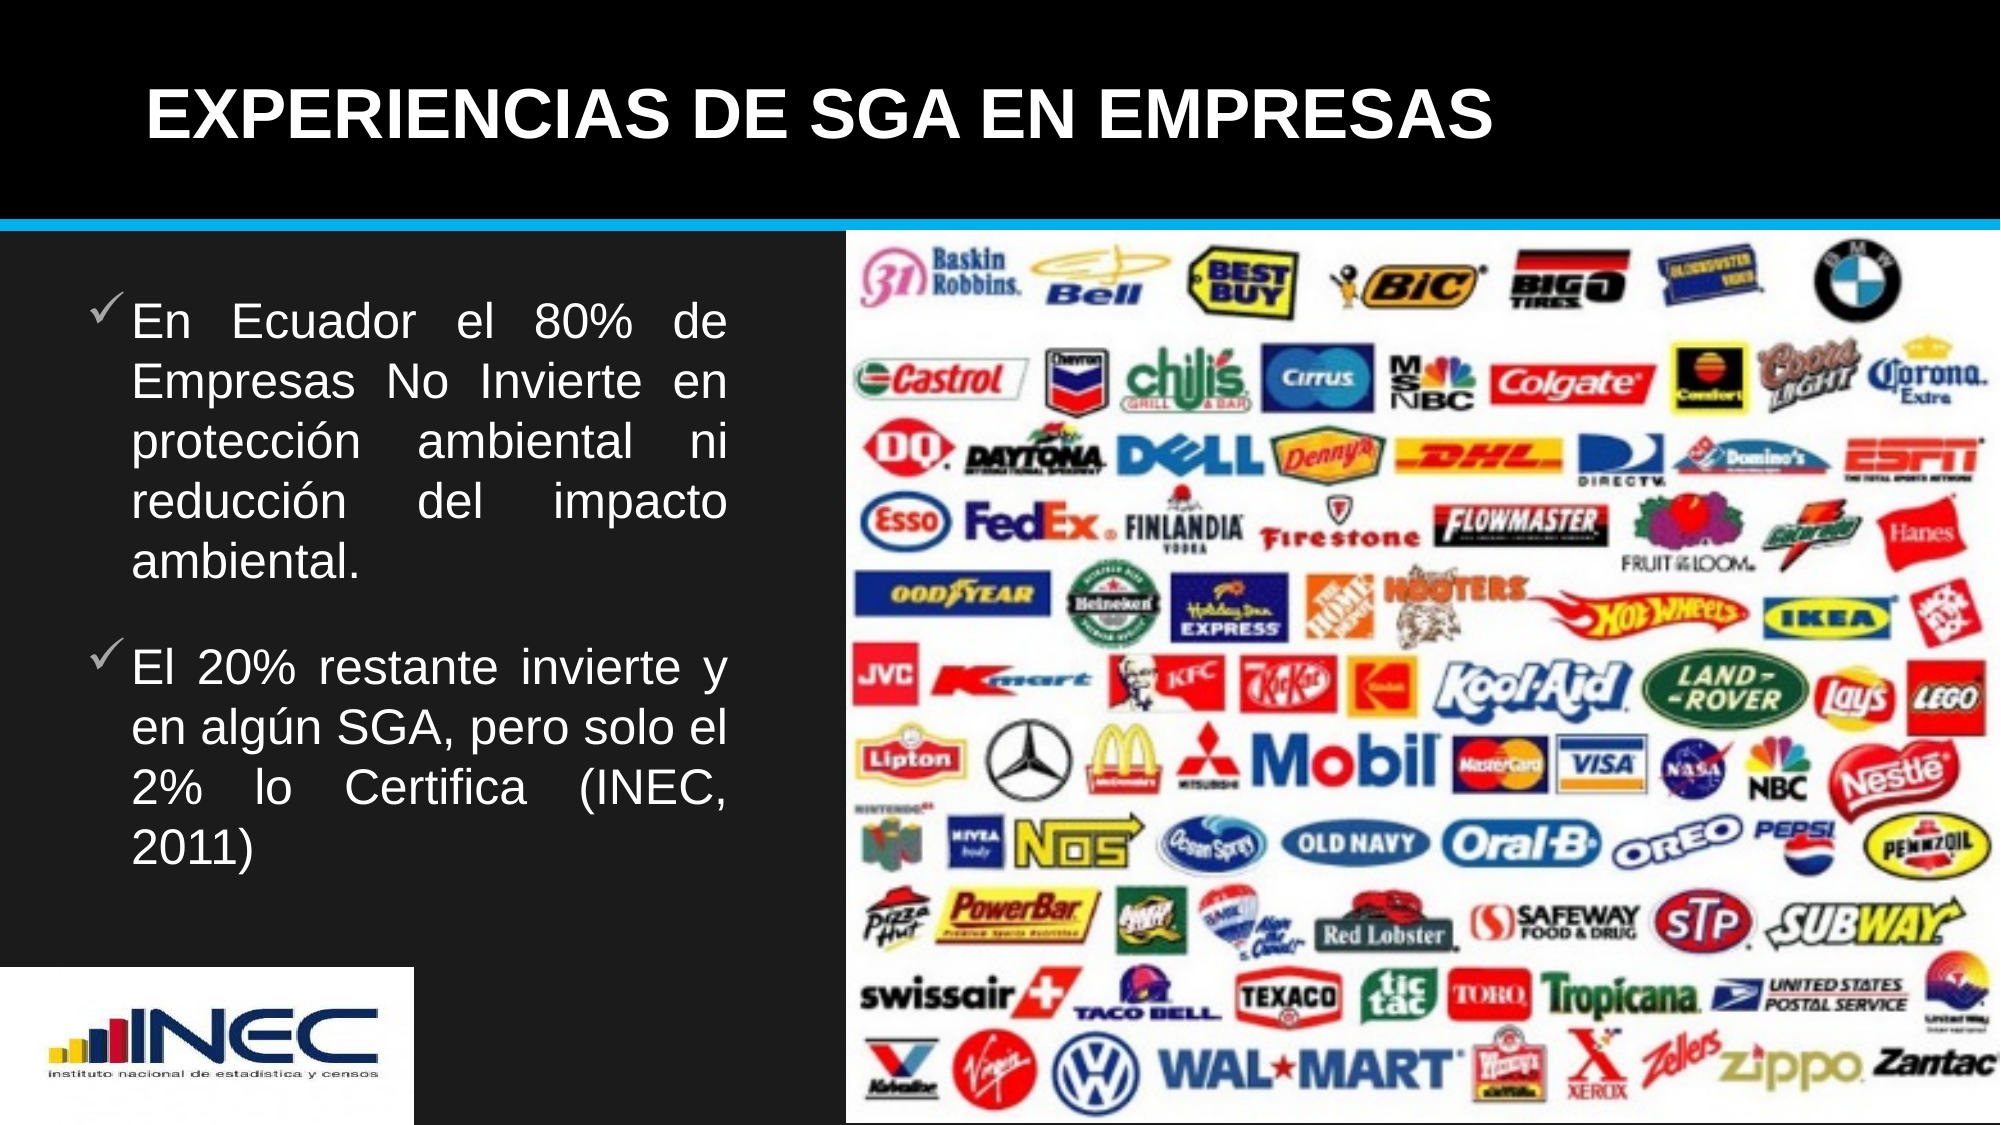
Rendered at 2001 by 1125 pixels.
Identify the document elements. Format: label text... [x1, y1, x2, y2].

picture [846, 231, 2000, 1123]
list En Ecuador el 80% de Empresas No Invierte en protección ambiental ni reducción del impacto ambiental. El 20% restante invierte y en algún SGA, pero solo el 2% lo Certifica (INEC, 2011) [71, 281, 744, 1082]
title EXPERIENCIAS DE SGA EN EMPRESAS [130, 25, 1781, 206]
picture [0, 967, 414, 1125]
